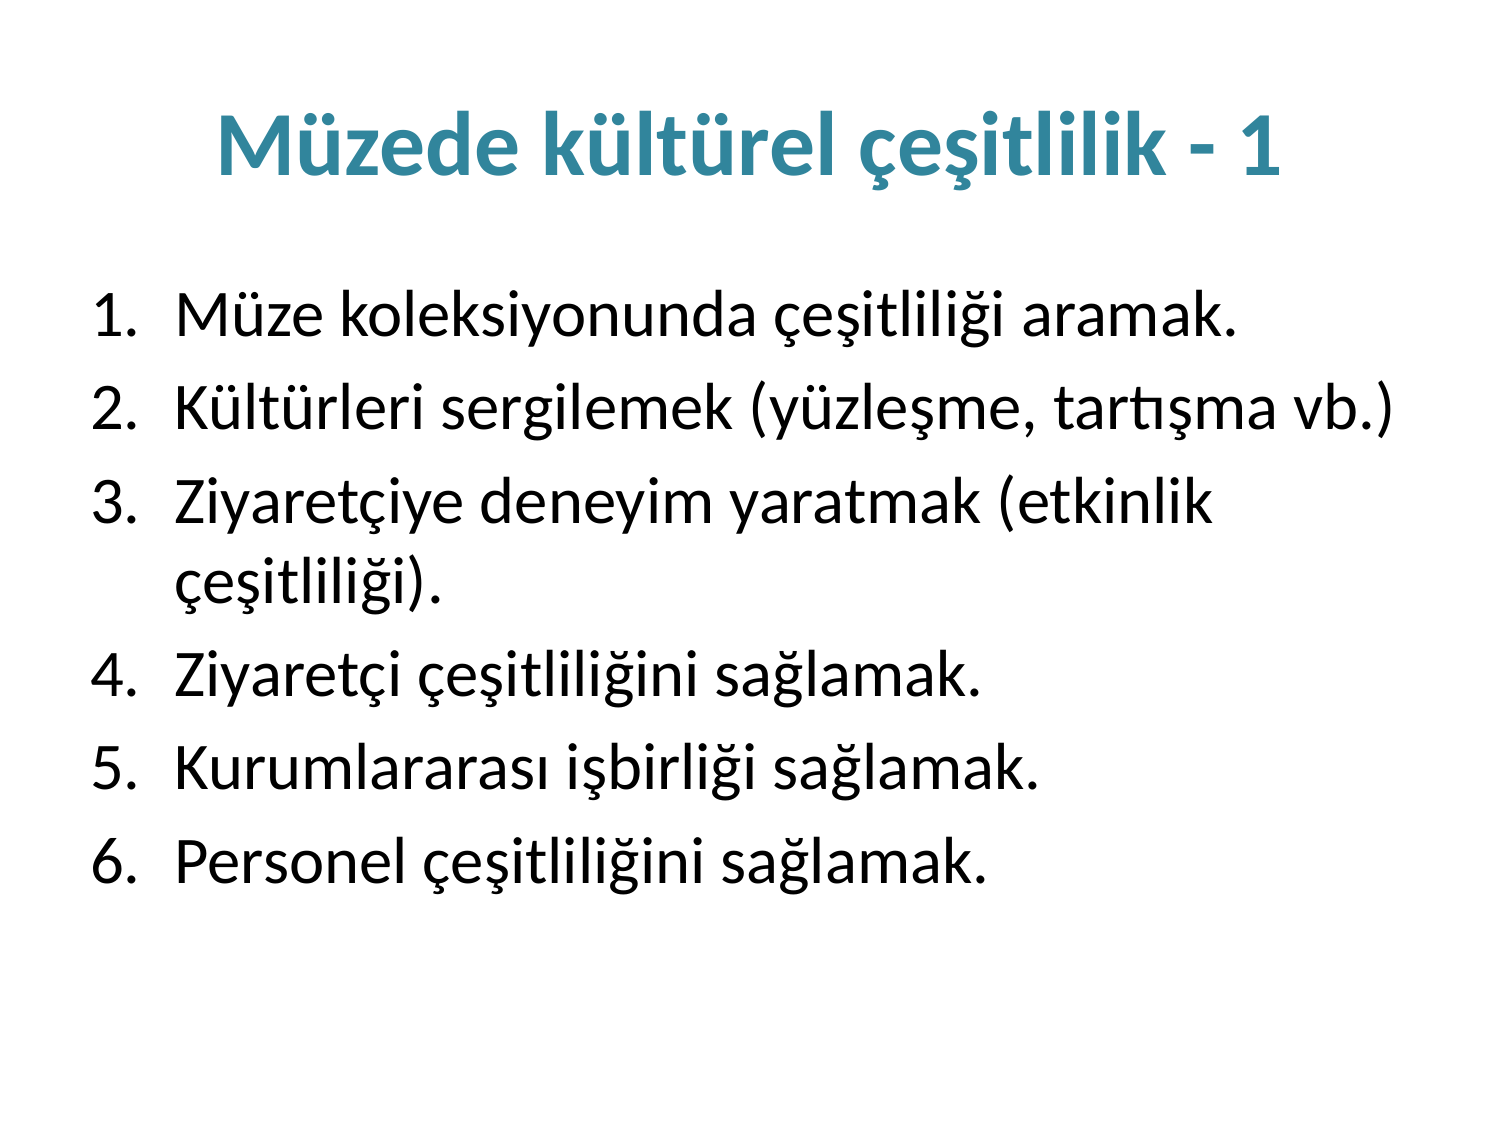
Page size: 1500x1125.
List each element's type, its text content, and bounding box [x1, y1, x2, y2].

title Müzede kültürel çeşitlilik - 1 [75, 45, 1425, 233]
list Müze koleksiyonunda çeşitliliği aramak. Kültürleri sergilemek (yüzleşme, tartışma vb.) Ziyaretçiye deneyim yaratmak (etkinlik çeşitliliği). Ziyaretçi çeşitliliğini sağlamak. Kurumlararası işbirliği sağlamak. Personel çeşitliliğini sağlamak. [75, 262, 1425, 1005]
